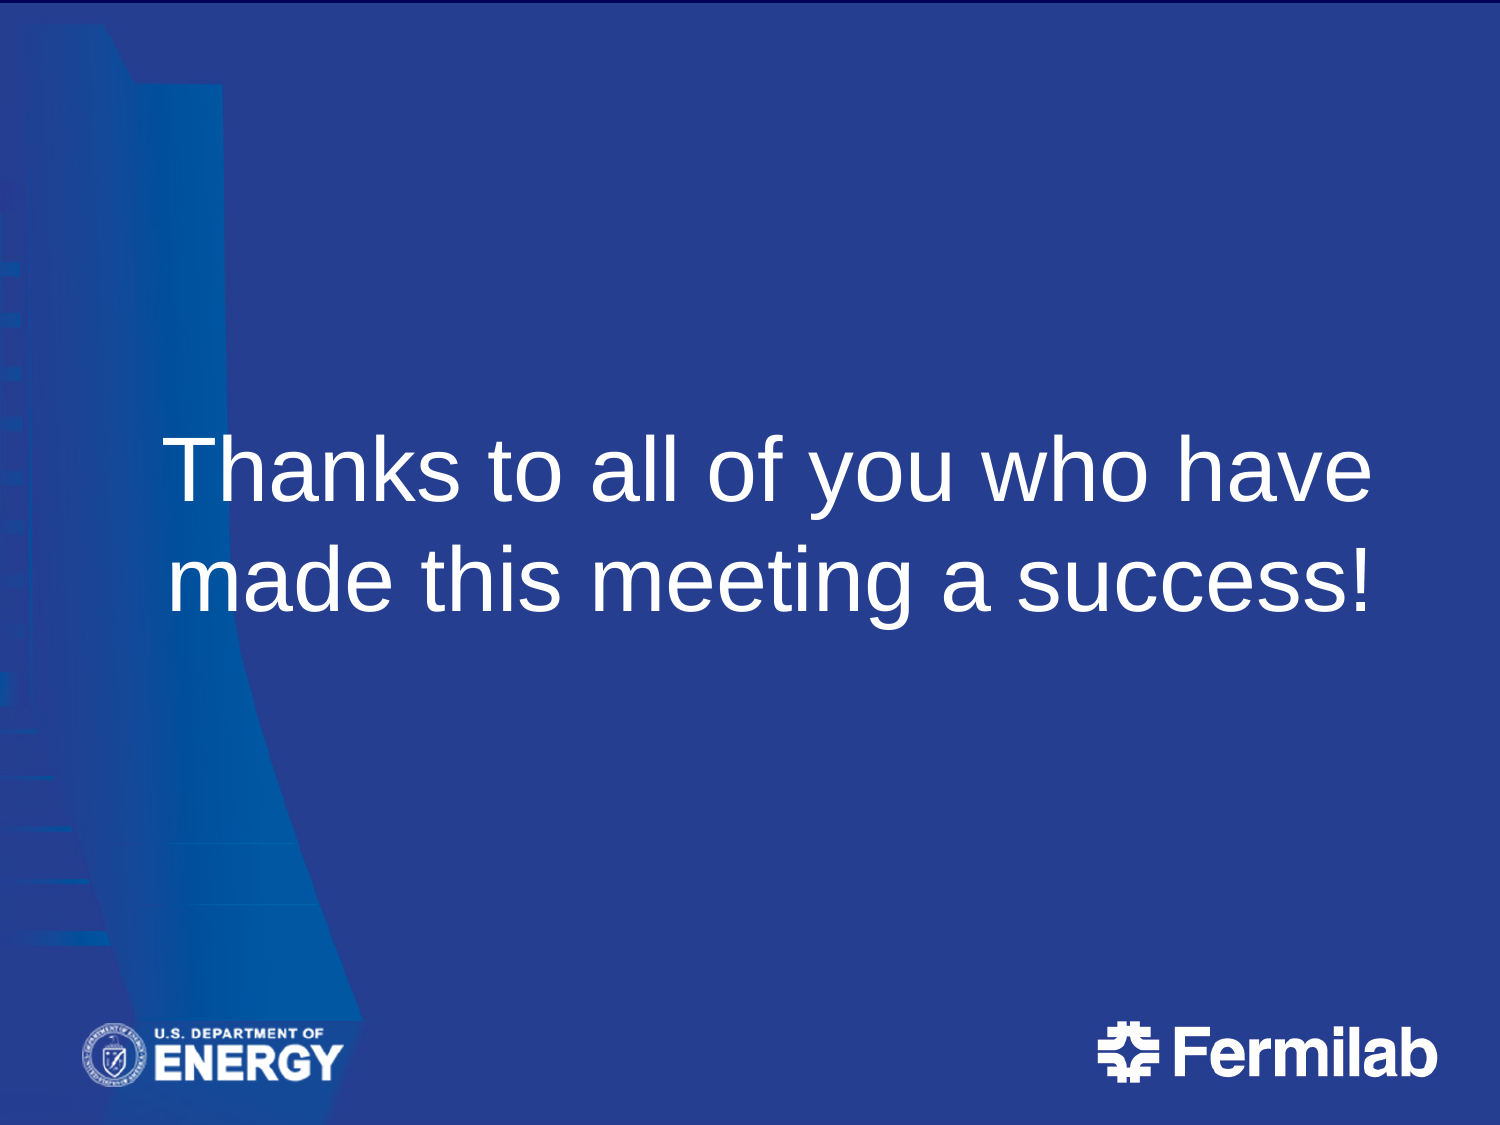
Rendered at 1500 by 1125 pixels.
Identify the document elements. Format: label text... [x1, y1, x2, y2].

title Thanks to all of you who have made this meeting a success! [115, 449, 1392, 638]
picture [0, 3, 1500, 1125]
